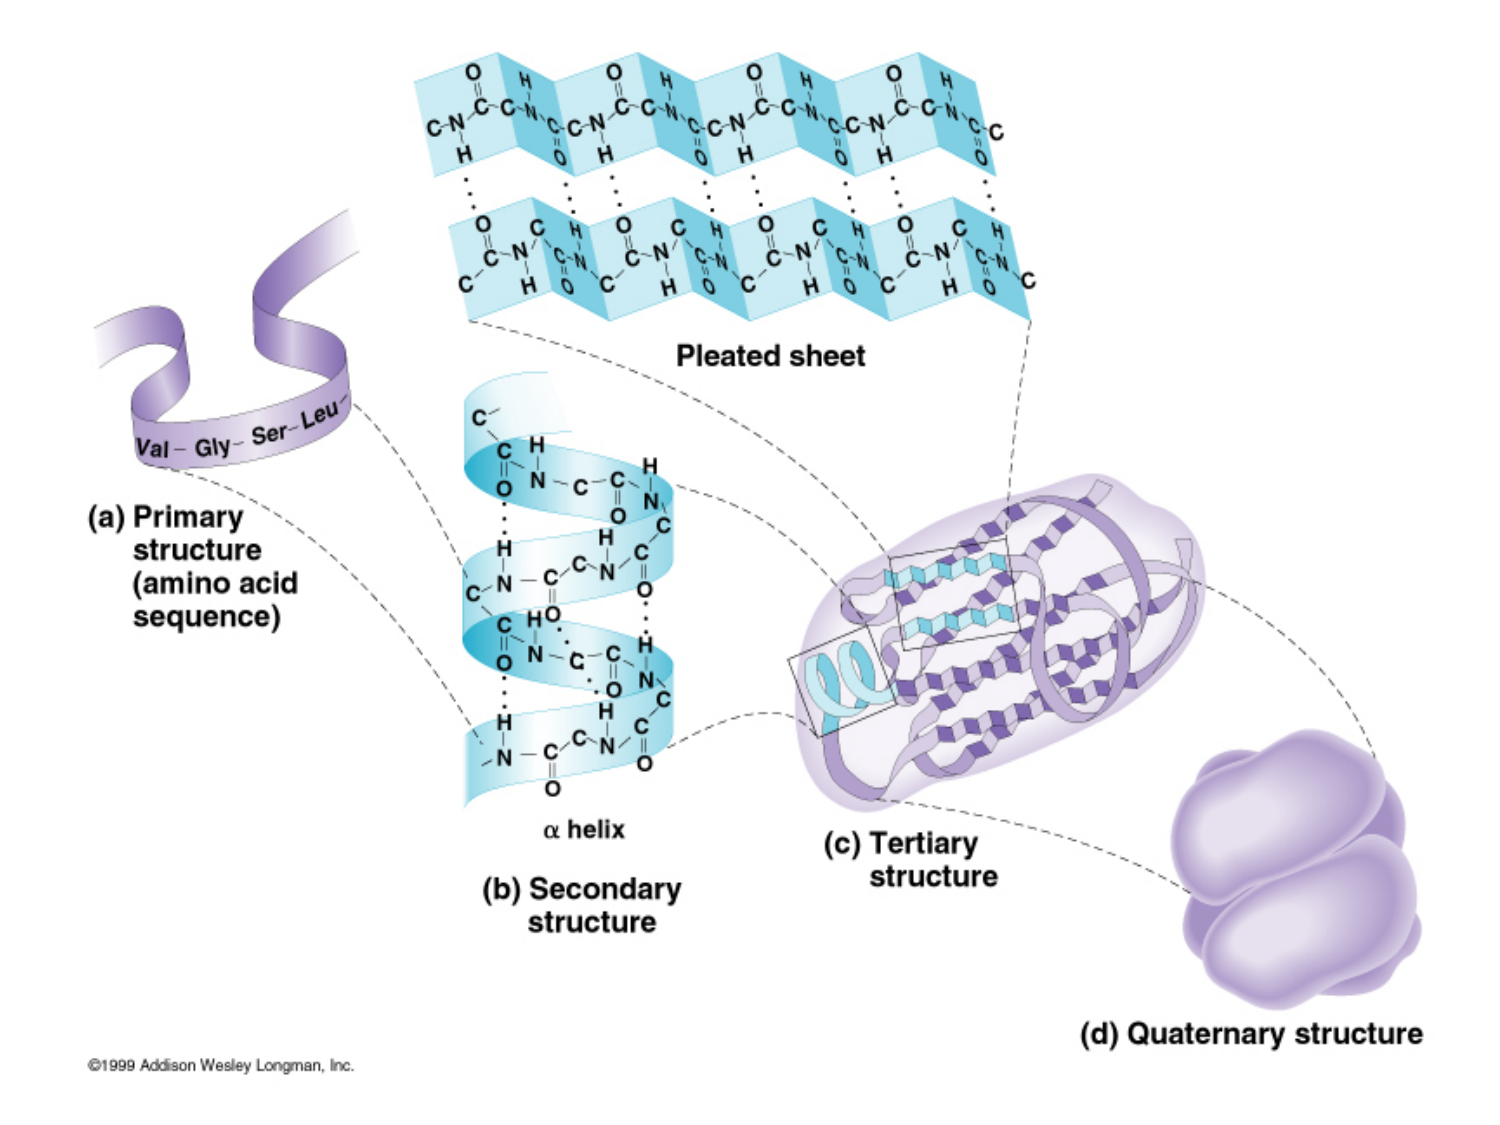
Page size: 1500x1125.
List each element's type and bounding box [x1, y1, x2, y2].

picture [62, 24, 1451, 1101]
